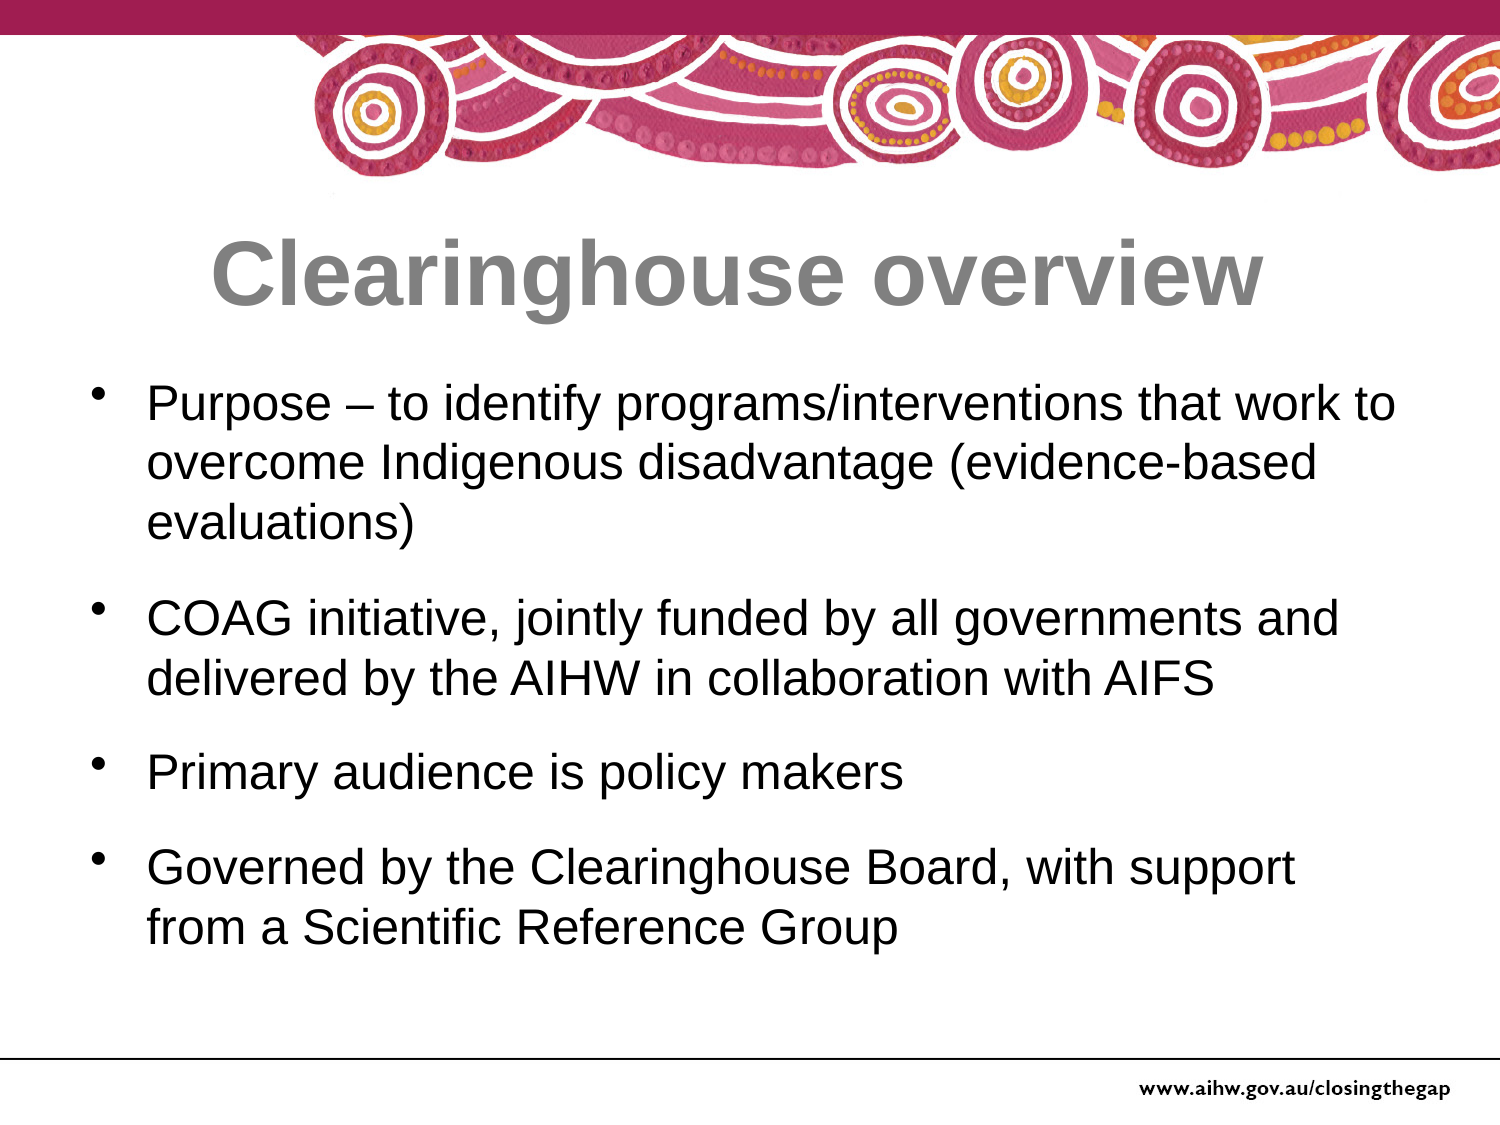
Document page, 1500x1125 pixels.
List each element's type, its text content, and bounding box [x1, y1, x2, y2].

title Clearinghouse overview [62, 187, 1413, 350]
picture [0, 0, 1500, 1125]
list Purpose – to identify programs/interventions that work to overcome Indigenous disadvantage (evidence-based evaluations) COAG initiative, jointly funded by all governments and delivered by the AIHW in collaboration with AIFS Primary audience is policy makers Governed by the Clearinghouse Board, with support from a Scientific Reference Group [75, 362, 1425, 1038]
